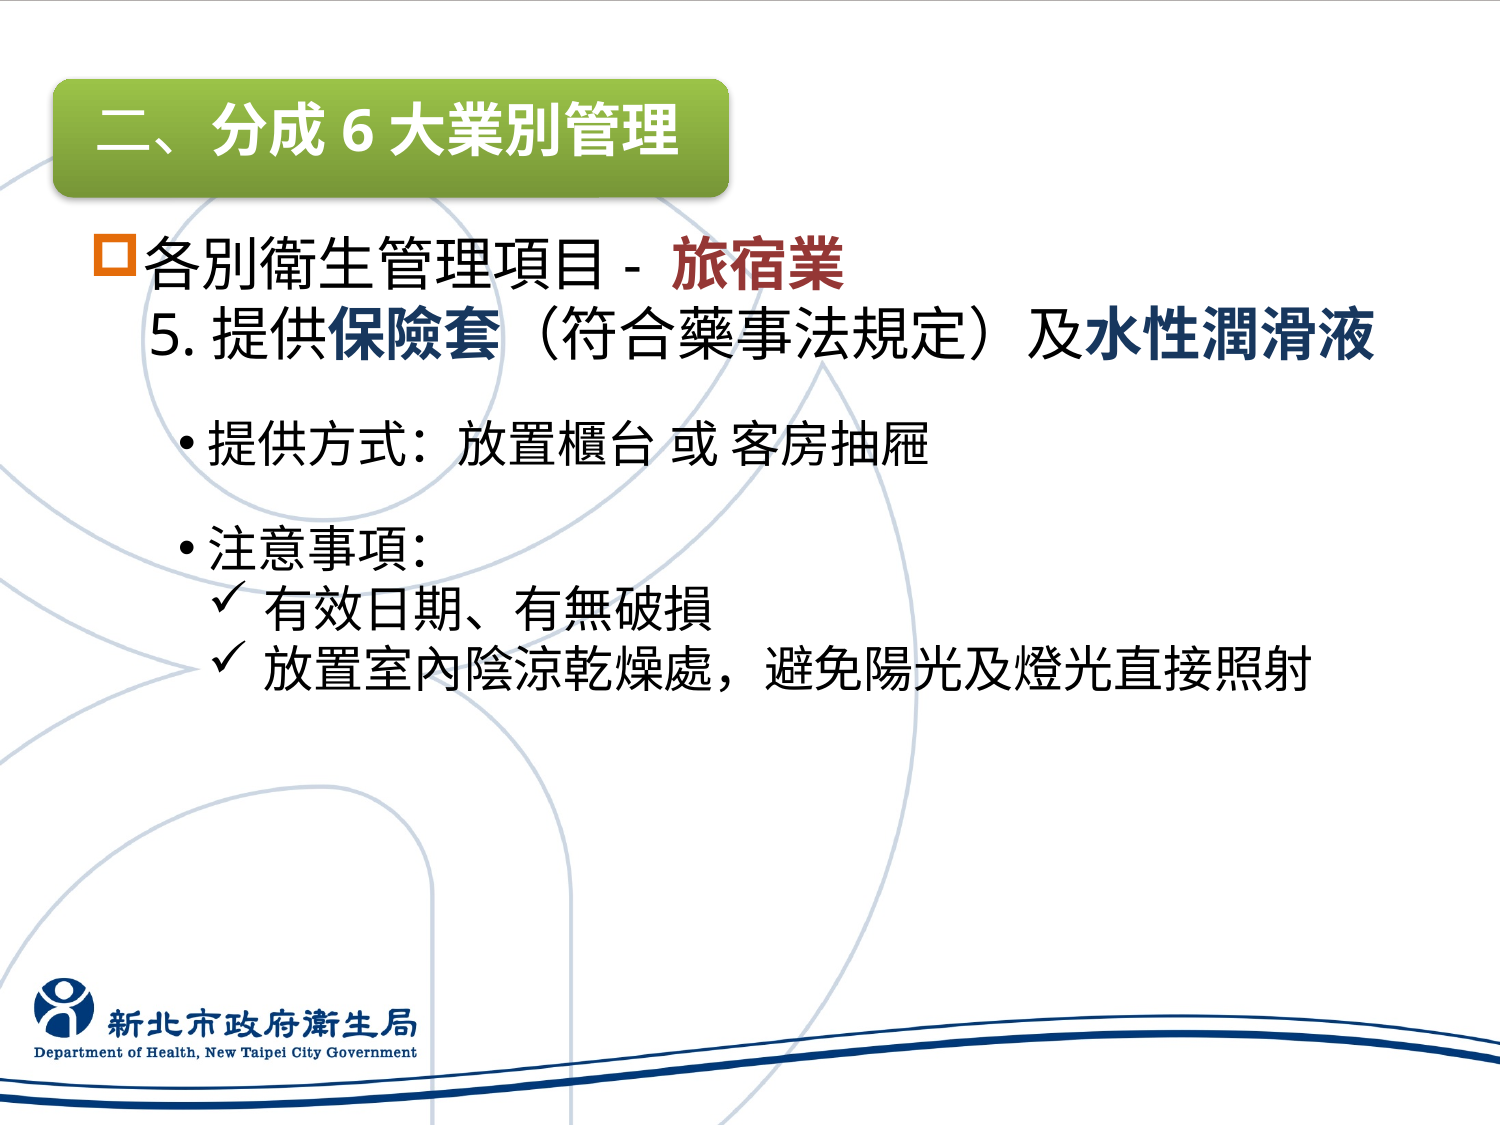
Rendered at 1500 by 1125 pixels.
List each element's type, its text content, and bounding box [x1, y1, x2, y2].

text_box 各別衛生管理項目- 旅宿業 5.提供保險套（符合藥事法規定）及水性潤滑液 提供方式：放置櫃台 或 客房抽屜 注意事項： 有效日期、有無破損 放置室內陰涼乾燥處，避免陽光及燈光直接照射 [60, 219, 1454, 1000]
text_box 二、分成6大業別管理 [60, 78, 723, 186]
text_box [53, 83, 730, 198]
picture [0, 0, 1500, 1125]
